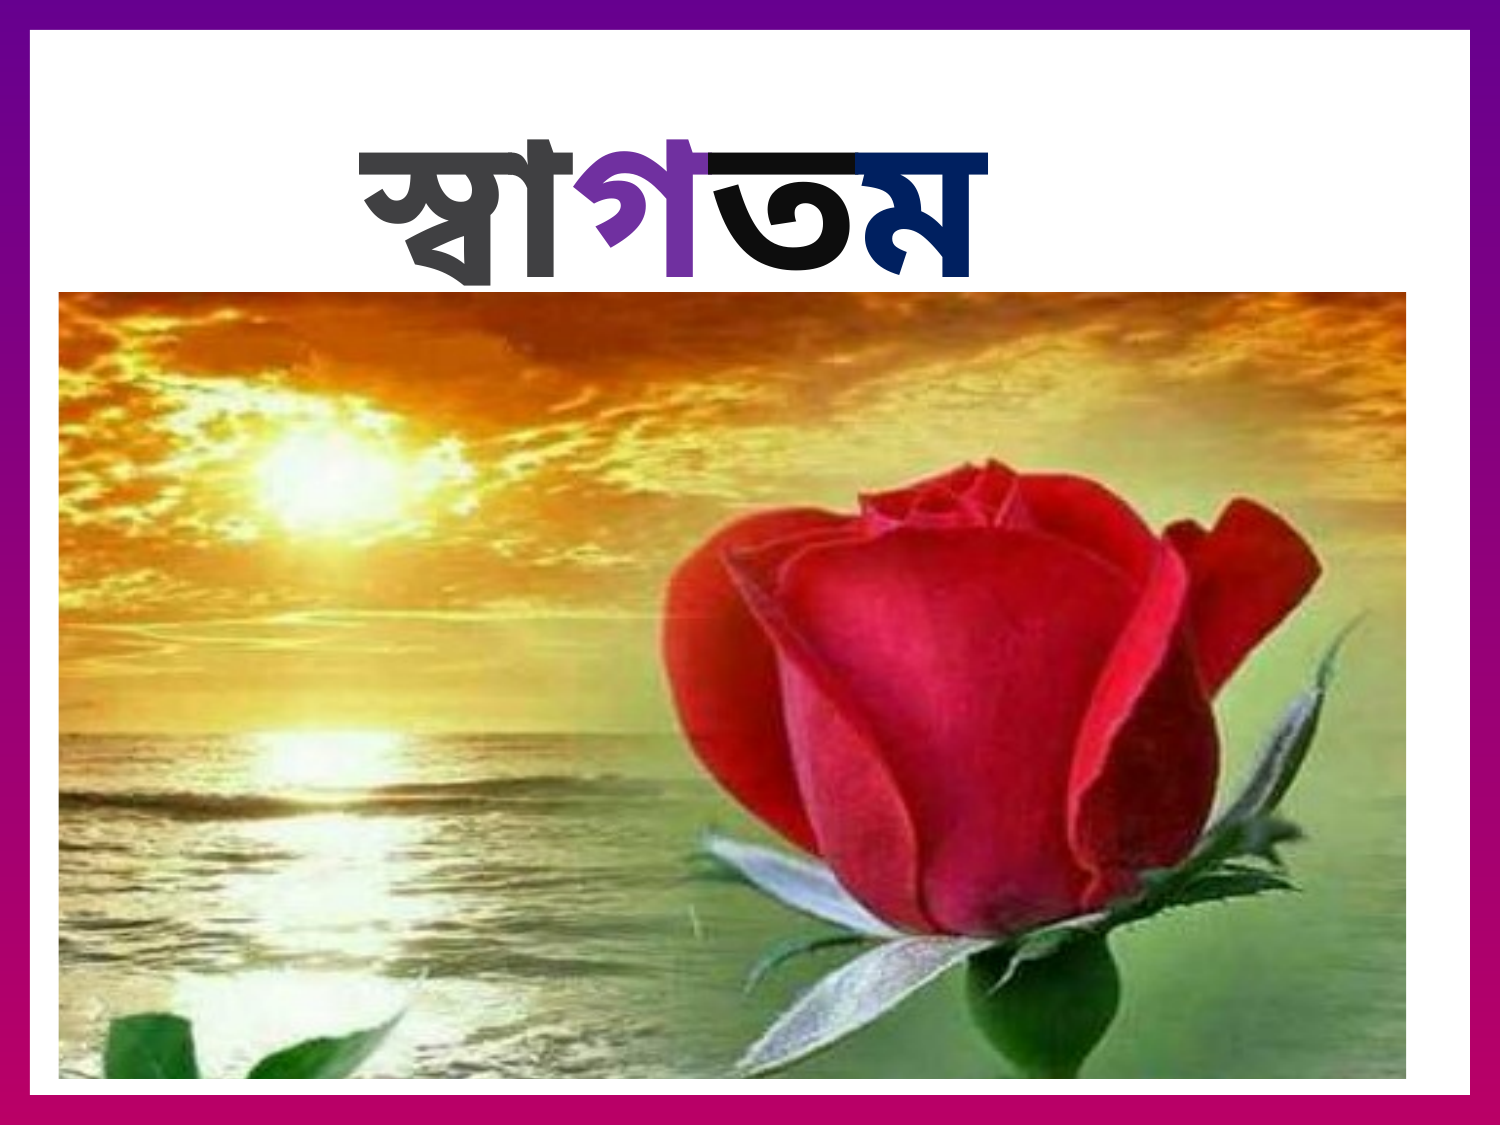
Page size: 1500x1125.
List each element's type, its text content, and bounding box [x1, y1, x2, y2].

picture [58, 292, 1407, 1079]
text_box স্বাগতম [187, 70, 1161, 291]
